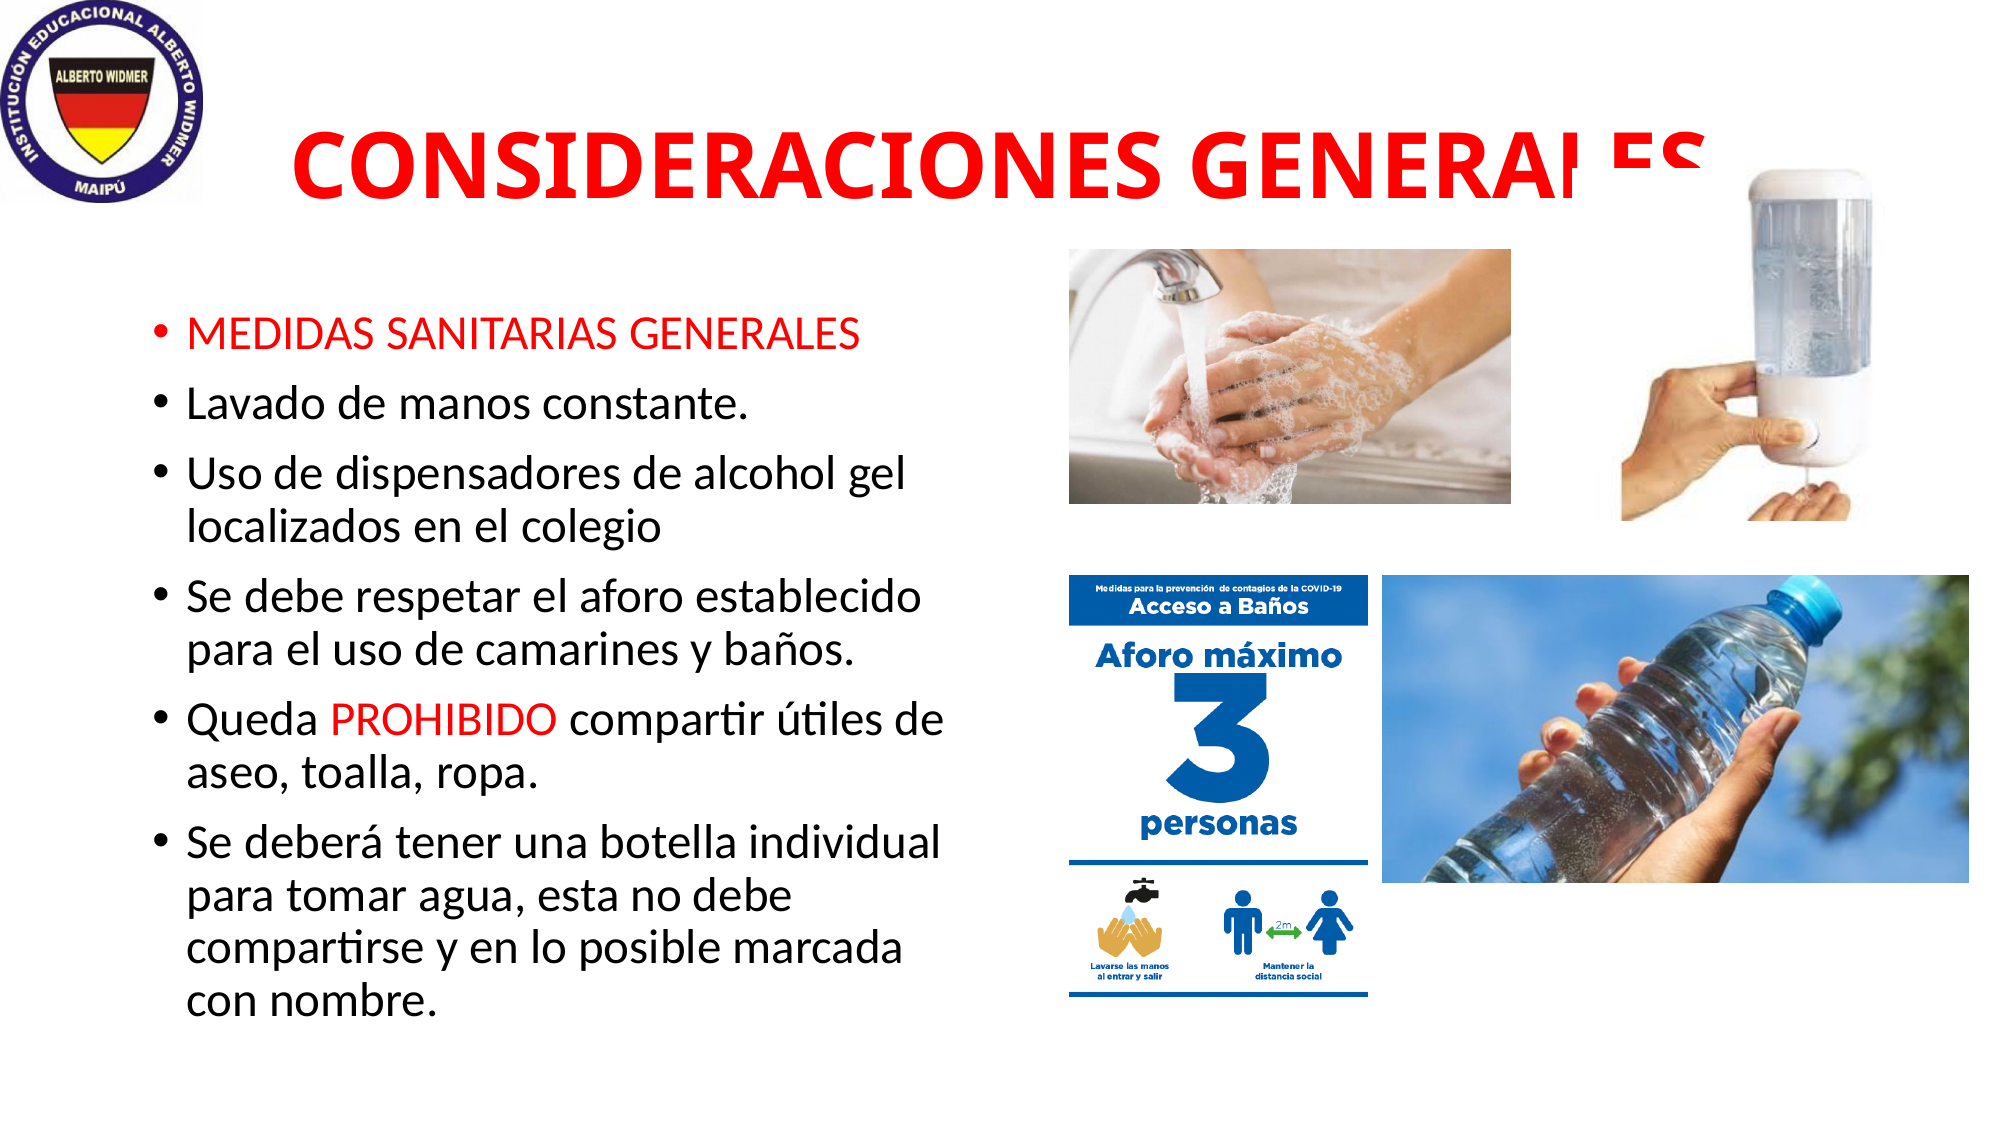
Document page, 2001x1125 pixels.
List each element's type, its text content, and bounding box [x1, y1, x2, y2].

title CONSIDERACIONES GENERALES [137, 59, 1863, 278]
picture [1572, 168, 1924, 521]
picture [0, 0, 203, 203]
picture [1069, 249, 1511, 504]
list MEDIDAS SANITARIAS GENERALES Lavado de manos constante. Uso de dispensadores de alcohol gel localizados en el colegio Se debe respetar el aforo establecido para el uso de camarines y baños. Queda PROHIBIDO compartir útiles de aseo, toalla, ropa. Se deberá tener una botella individual para tomar agua, esta no debe compartirse y en lo posible marcada con nombre. [137, 299, 983, 1038]
picture [1382, 575, 1969, 884]
picture [1069, 574, 1368, 997]
